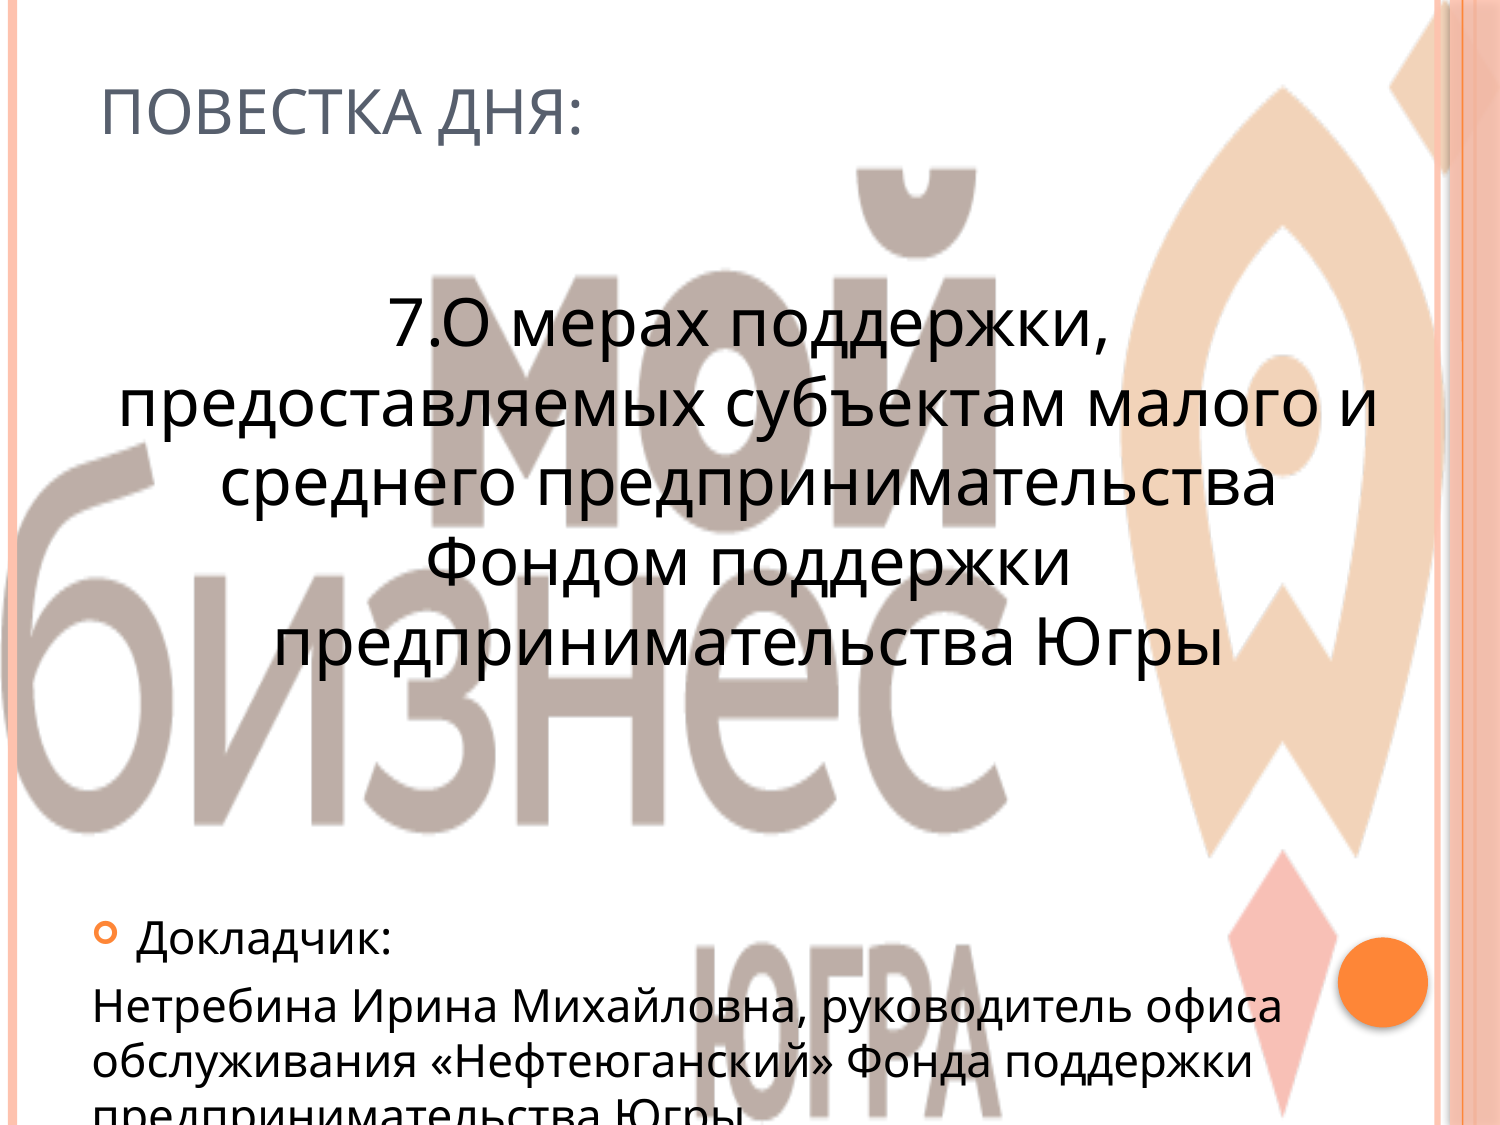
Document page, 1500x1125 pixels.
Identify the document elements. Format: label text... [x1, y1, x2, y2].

list 7.О мерах поддержки, предоставляемых субъектам малого и среднего предпринимательства Фондом поддержки предпринимательства Югры Докладчик: Нетребина Ирина Михайловна, руководитель офиса обслуживания «Нефтеюганский» Фонда поддержки предпринимательства Югры. [76, 184, 1424, 1125]
title Повестка дня: [0, 42, 1101, 155]
